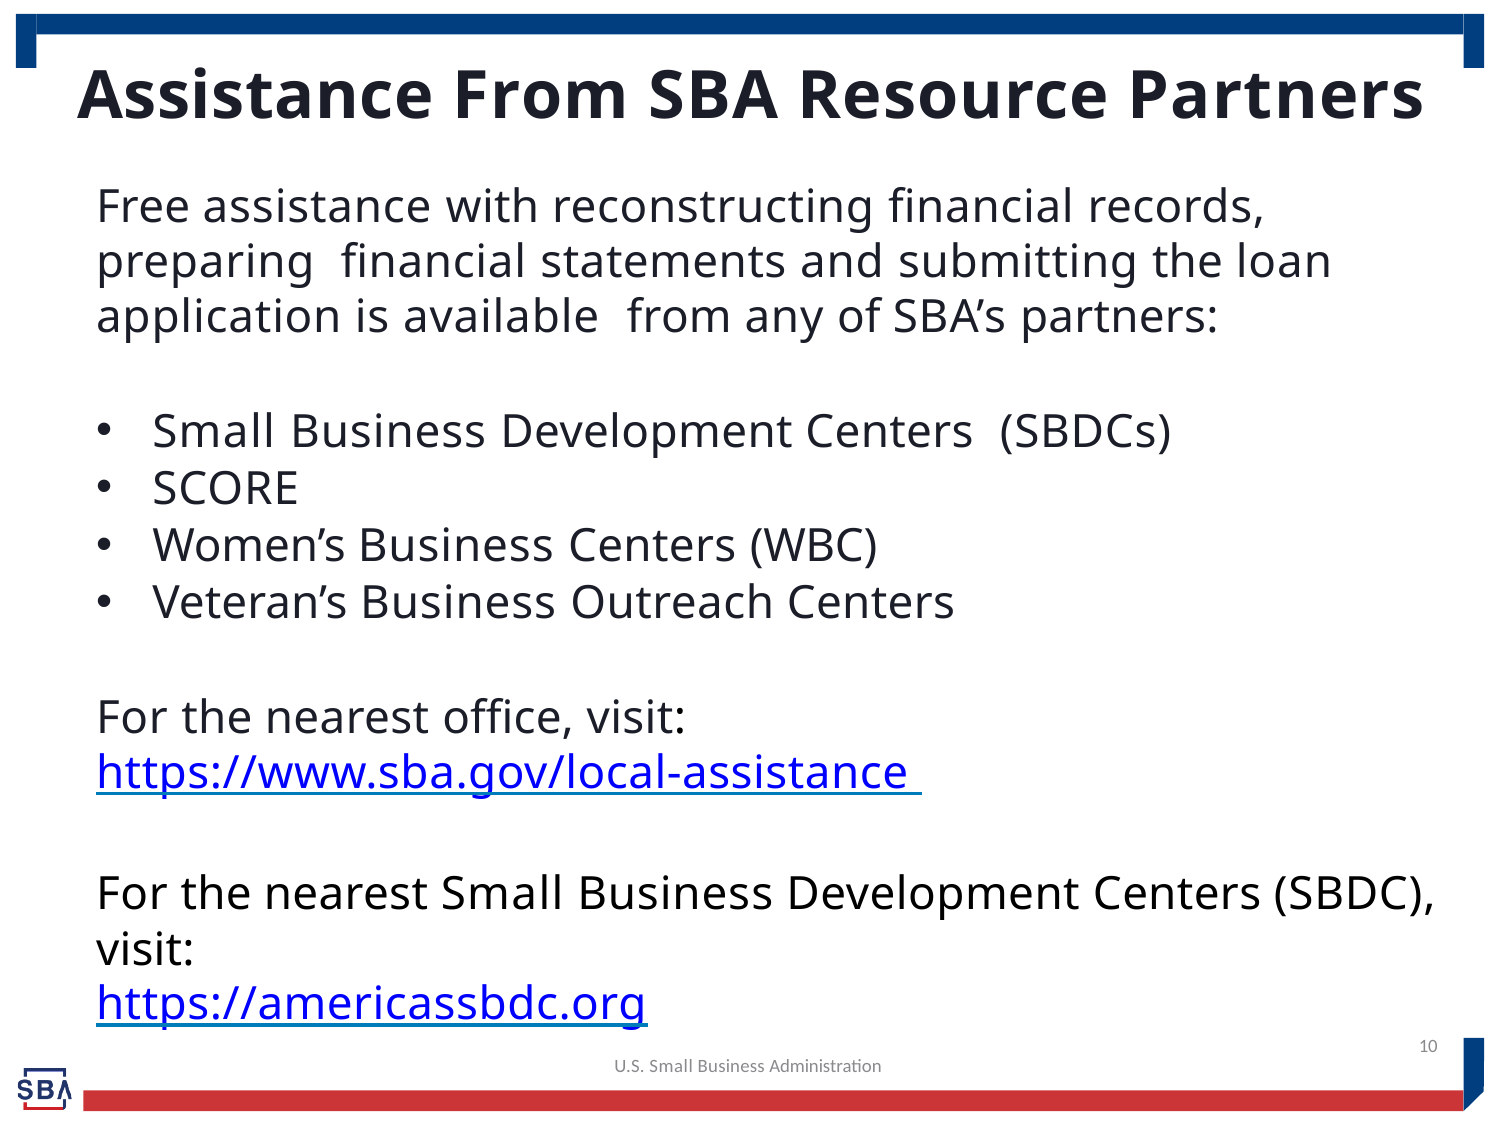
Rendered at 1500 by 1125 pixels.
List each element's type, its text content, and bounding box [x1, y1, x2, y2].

text_box 10 [1412, 1037, 1444, 1057]
text_box Free assistance with reconstructing financial records, preparing financial statements and submitting the loan application is available from any of SBA’s partners: Small Business Development Centers (SBDCs) SCORE Women’s Business Centers (WBC) Veteran’s Business Outreach Centers For the nearest office, visit: https://www.sba.gov/local-assistance For the nearest Small Business Development Centers (SBDC), visit: https://americassbdc.org [93, 174, 1444, 1037]
picture [17, 1068, 72, 1110]
title Assistance From SBA Resource Partners [24, 50, 1475, 240]
footer U.S. Small Business Administration [507, 1051, 987, 1125]
